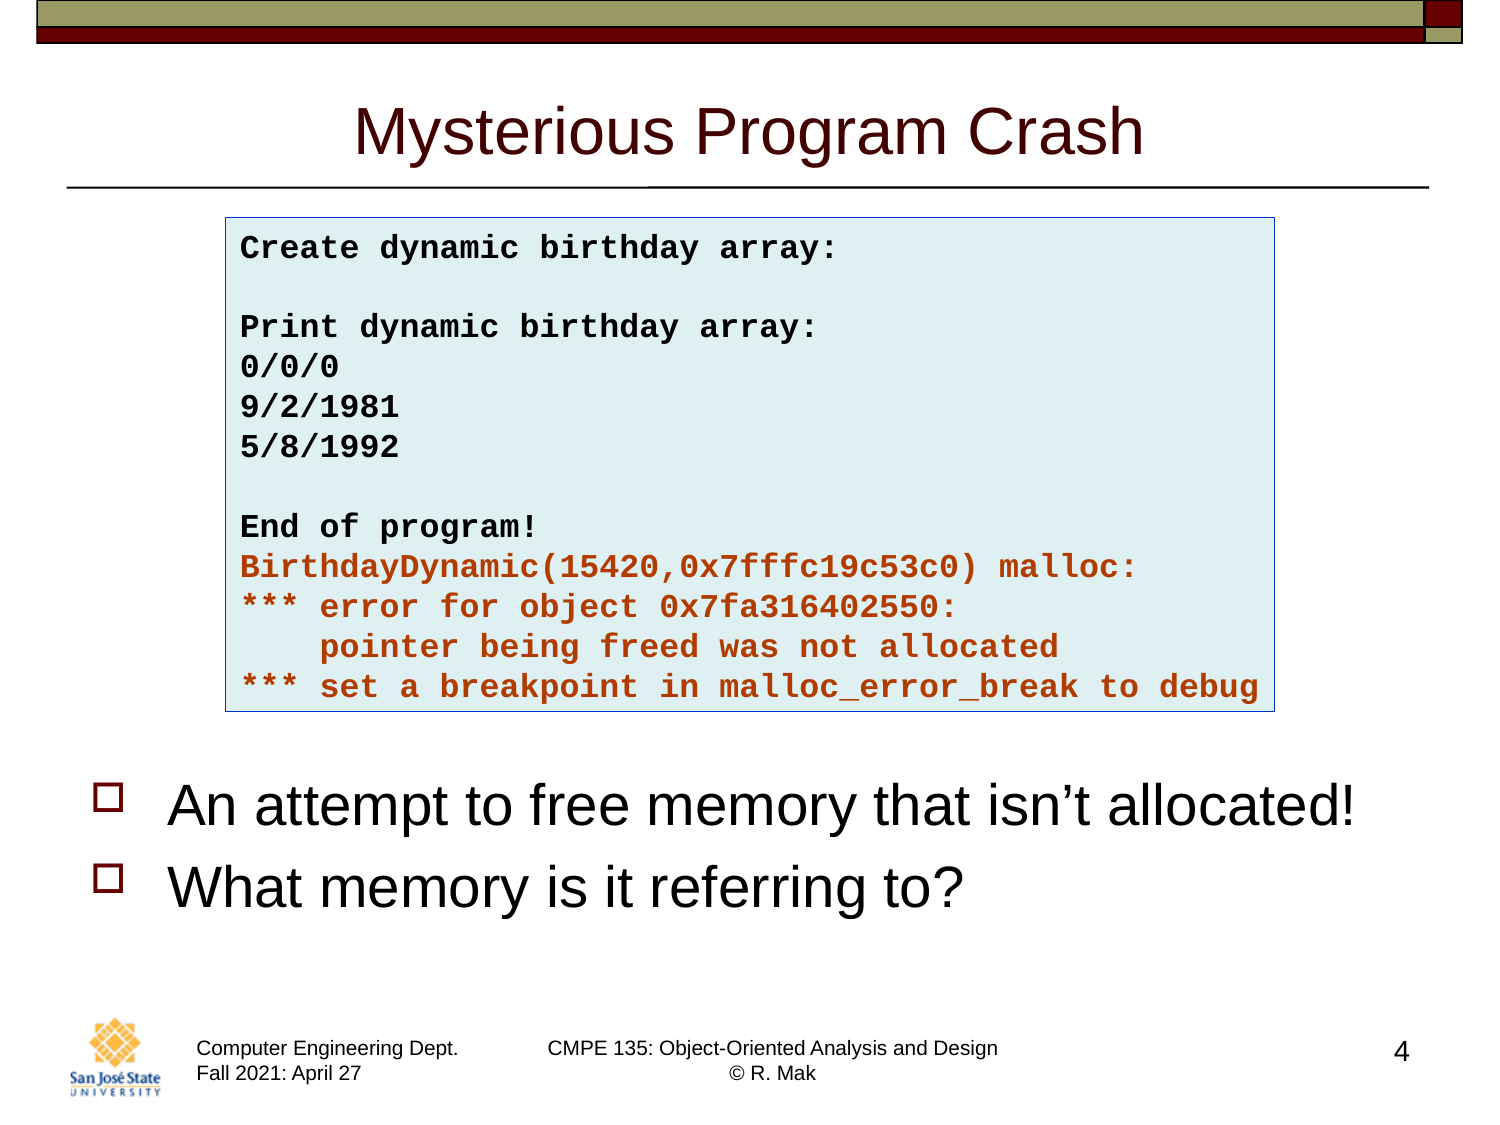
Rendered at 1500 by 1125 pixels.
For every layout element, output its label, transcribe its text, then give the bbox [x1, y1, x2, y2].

list An attempt to free memory that isn’t allocated! What memory is it referring to? [75, 759, 1425, 1006]
picture [60, 1012, 166, 1112]
title Mysterious Program Crash [75, 67, 1425, 175]
slide_number 4 [1335, 1025, 1425, 1100]
text_box Create dynamic birthday array: Print dynamic birthday array: 0/0/0 9/2/1981 5/8/1992 End of program! BirthdayDynamic(15420,0x7fffc19c53c0) malloc: *** error for object 0x7fa316402550: pointer being freed was not allocated *** set a breakpoint in malloc_error_break to debug [225, 217, 1275, 712]
